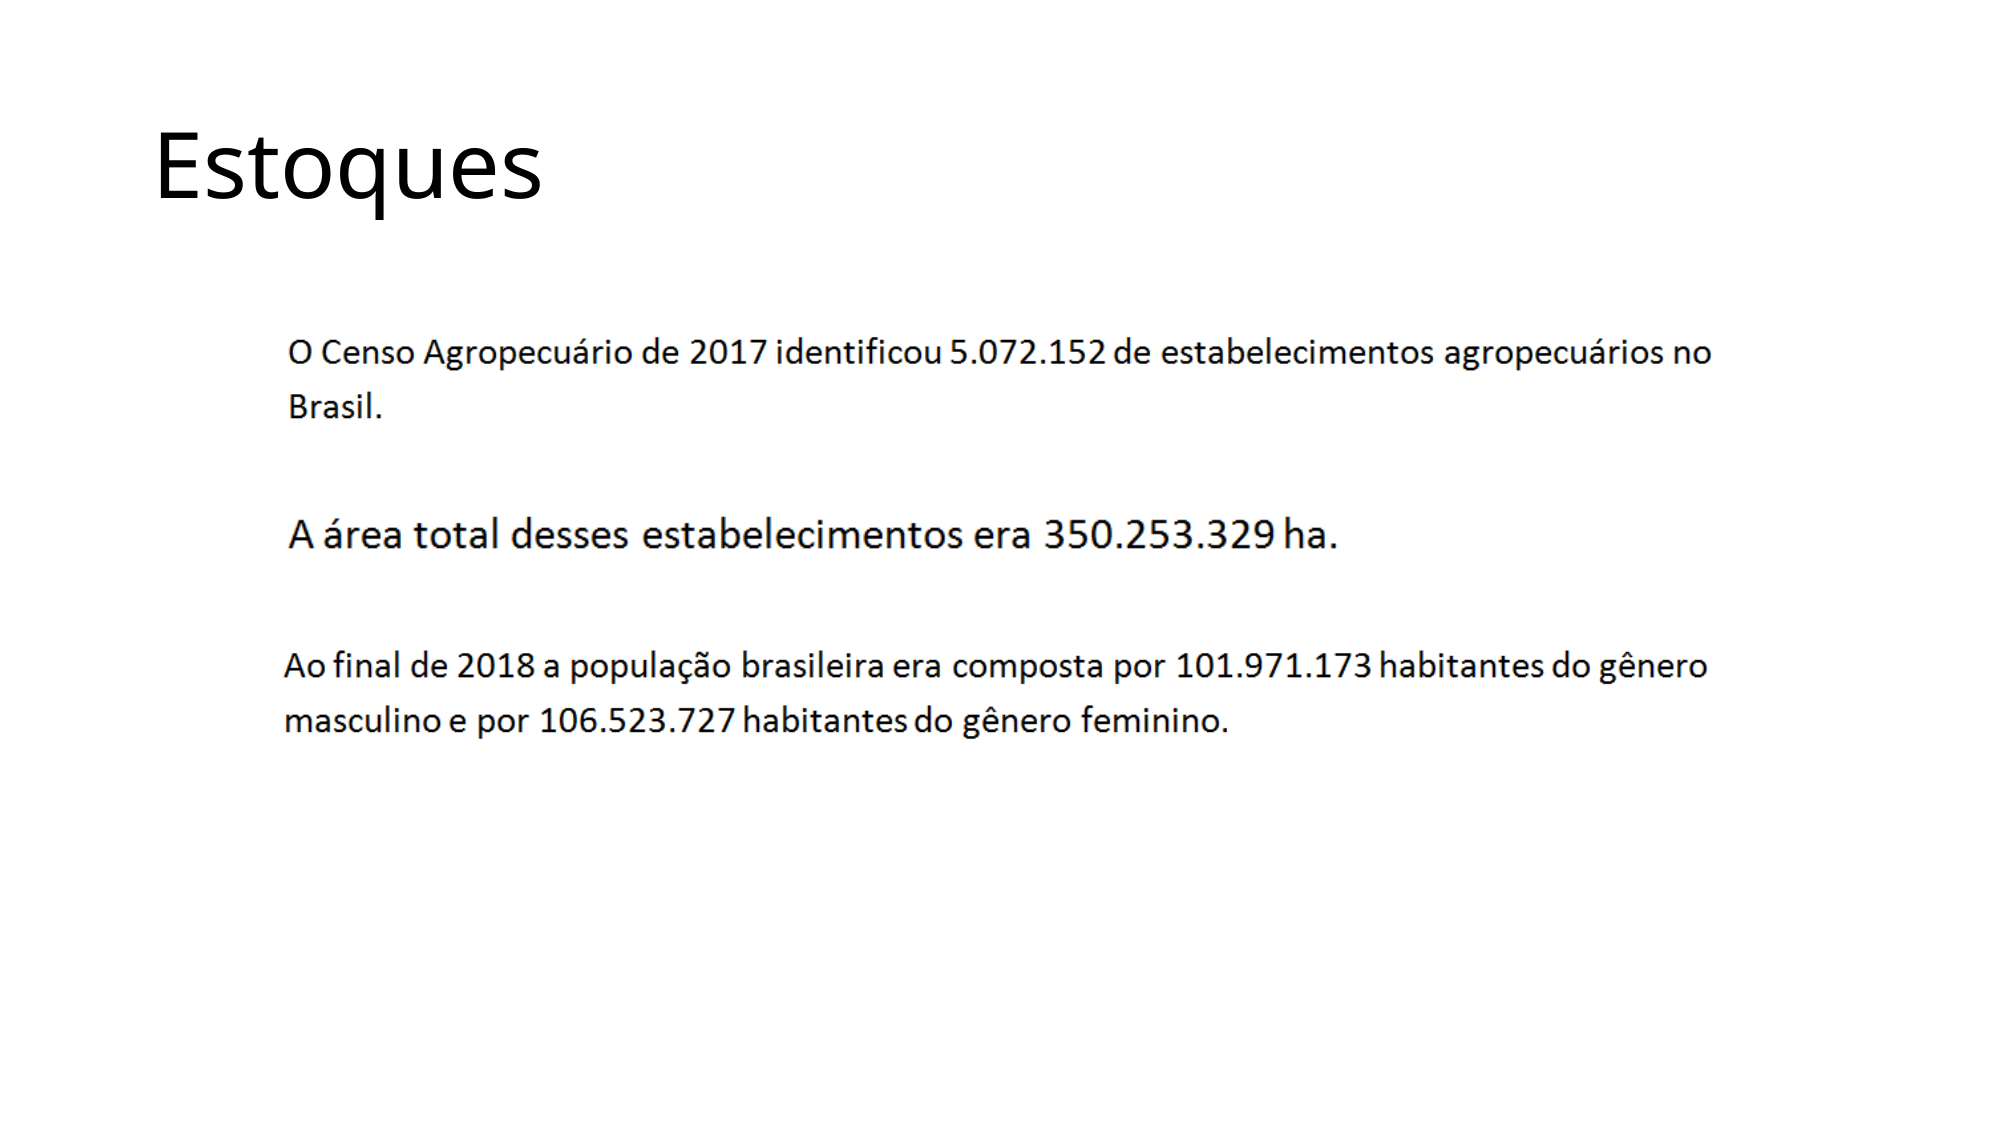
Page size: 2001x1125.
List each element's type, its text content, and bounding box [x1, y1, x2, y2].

picture [279, 492, 1375, 583]
picture [285, 328, 1728, 434]
picture [273, 644, 1716, 747]
title Estoques [137, 59, 1863, 278]
